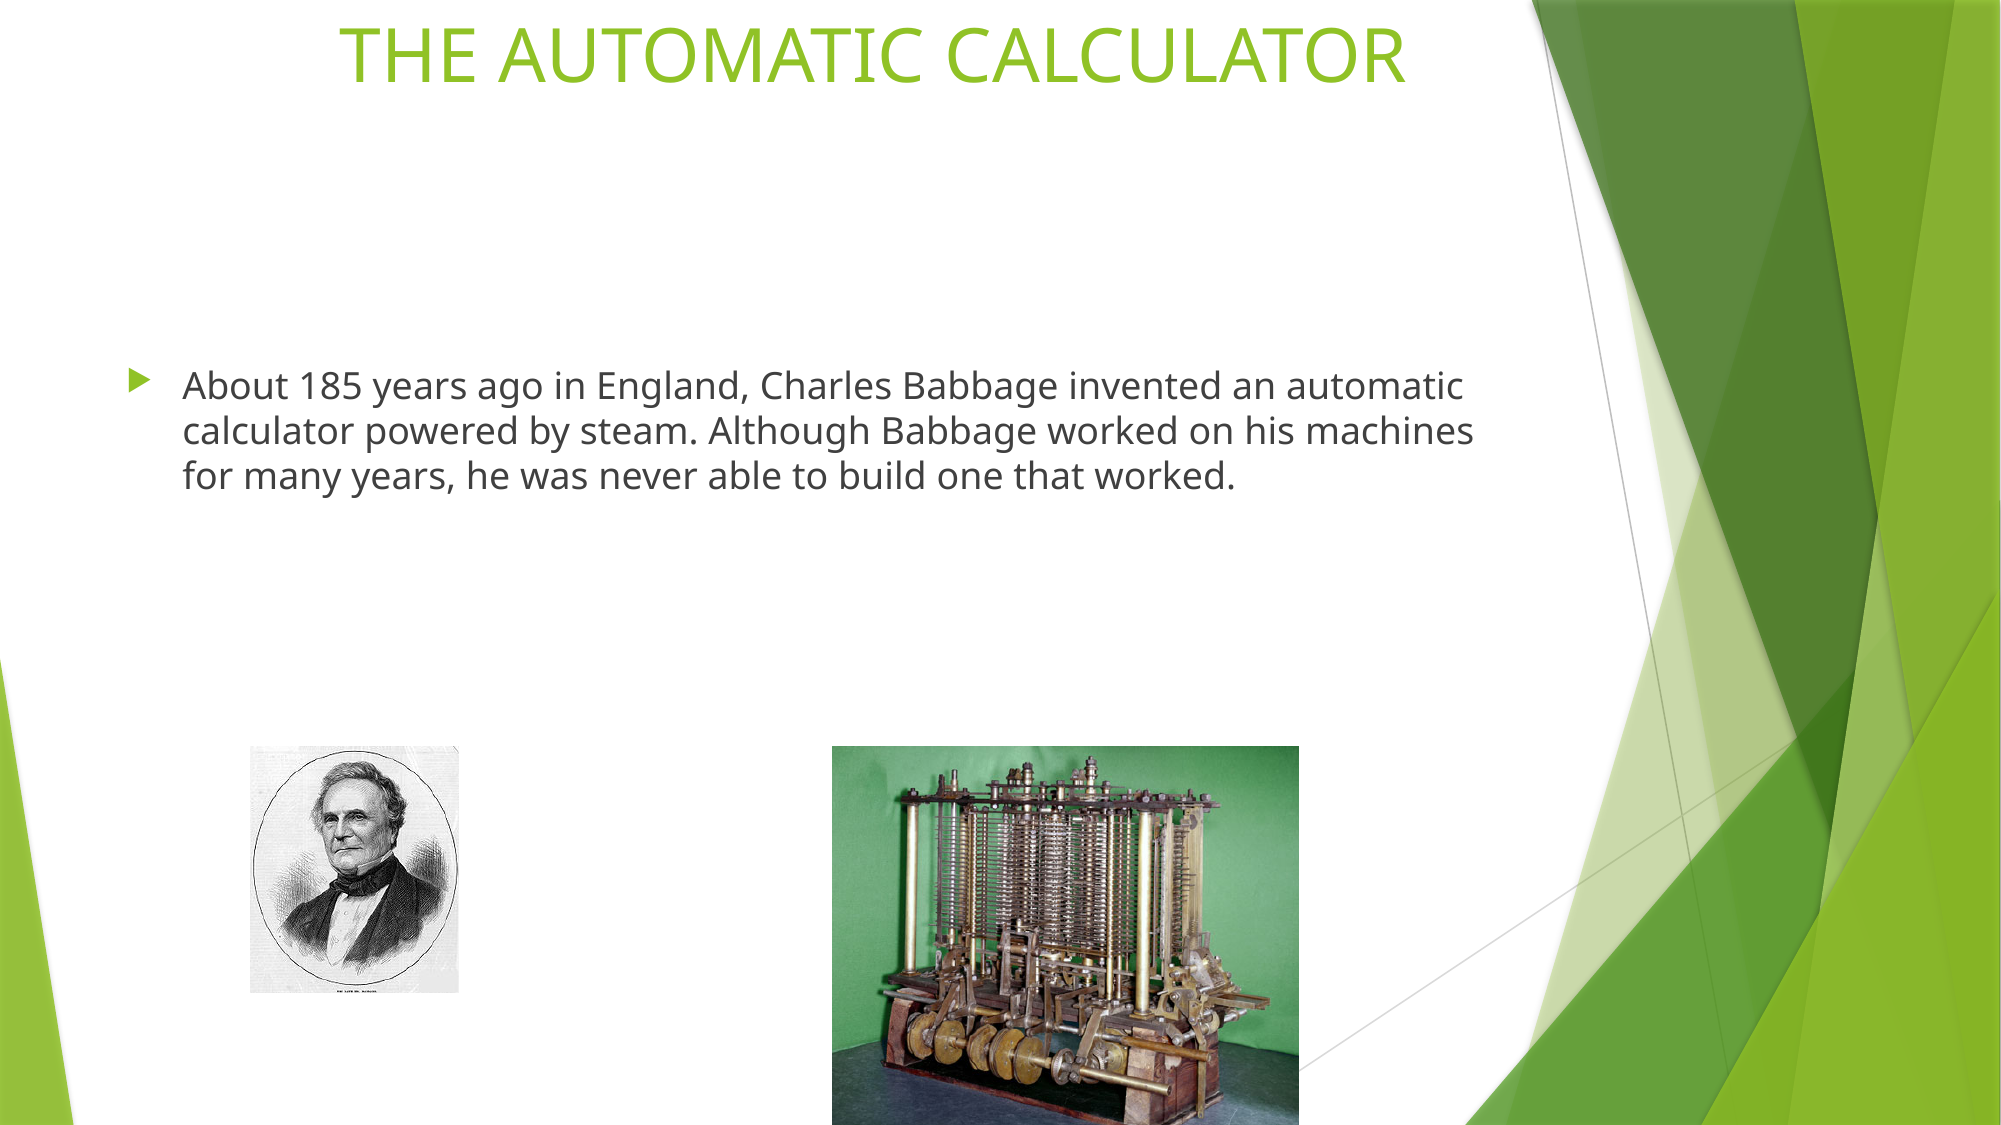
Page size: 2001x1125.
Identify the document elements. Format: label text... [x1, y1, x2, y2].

list About 185 years ago in England, Charles Babbage invented an automatic calculator powered by steam. Although Babbage worked on his machines for many years, he was never able to build one that worked. [111, 354, 1522, 992]
picture [249, 746, 459, 994]
title THE AUTOMATIC CALCULATOR [324, 0, 1675, 214]
picture [831, 746, 1299, 1125]
